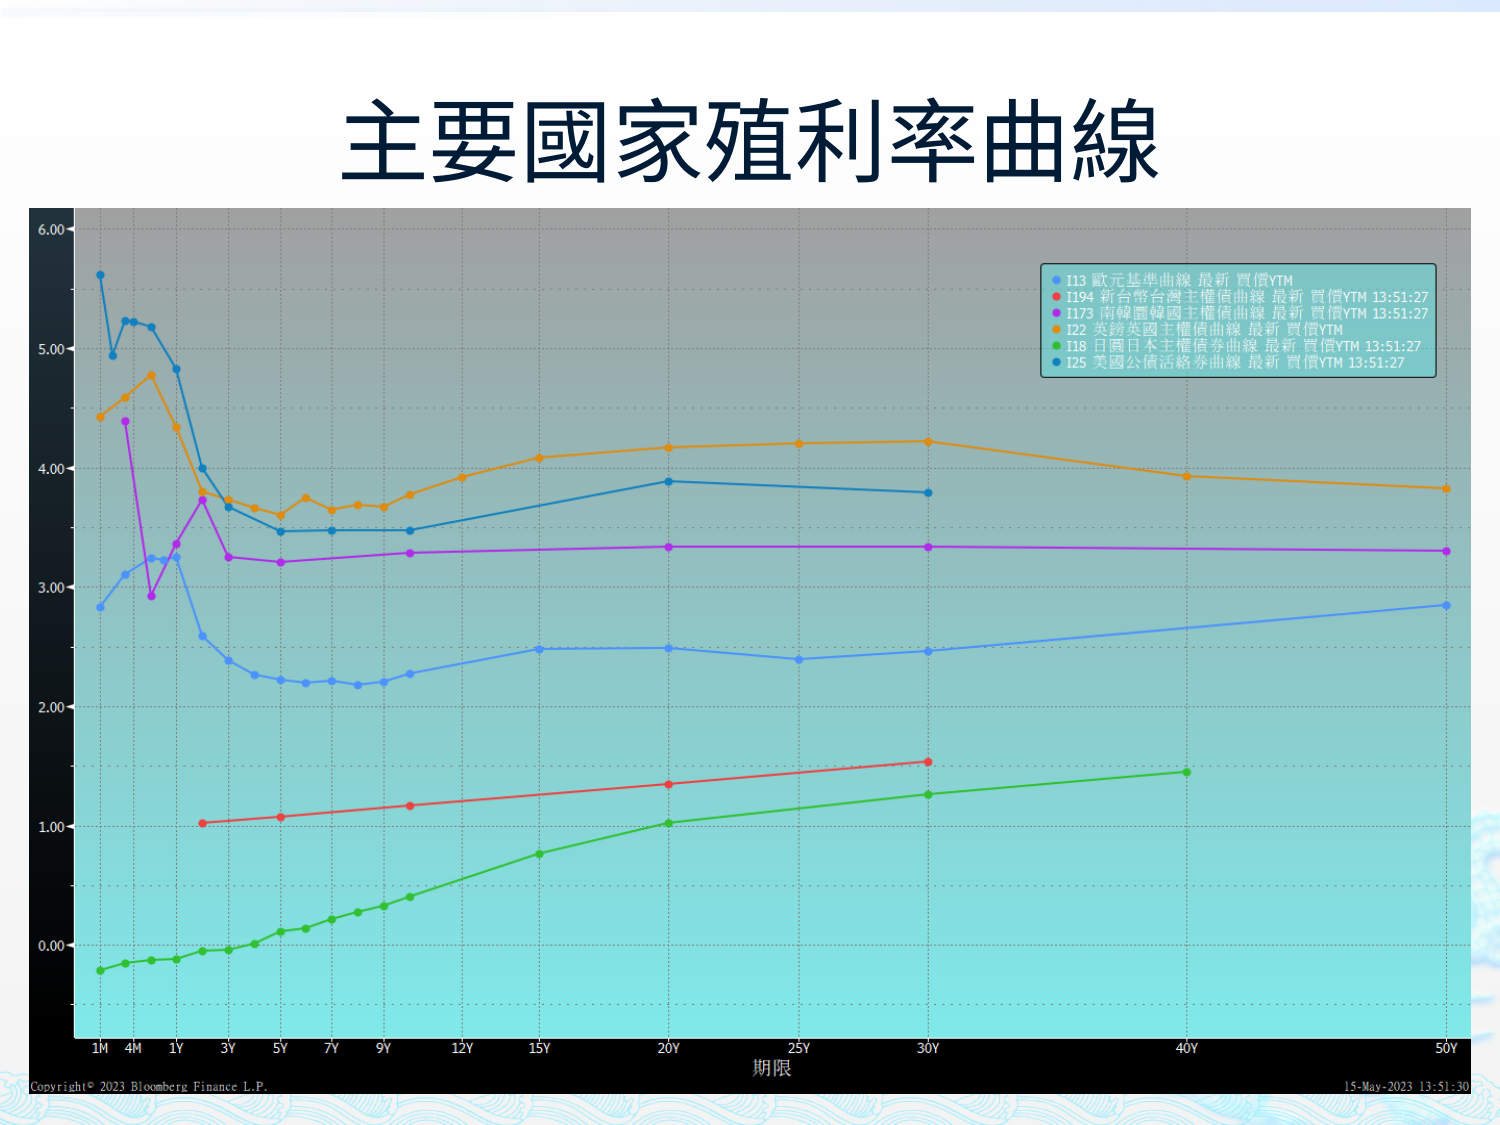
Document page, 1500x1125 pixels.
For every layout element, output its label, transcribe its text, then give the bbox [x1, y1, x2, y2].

picture [28, 207, 1472, 1095]
title 主要國家殖利率曲線 [75, 45, 1425, 207]
